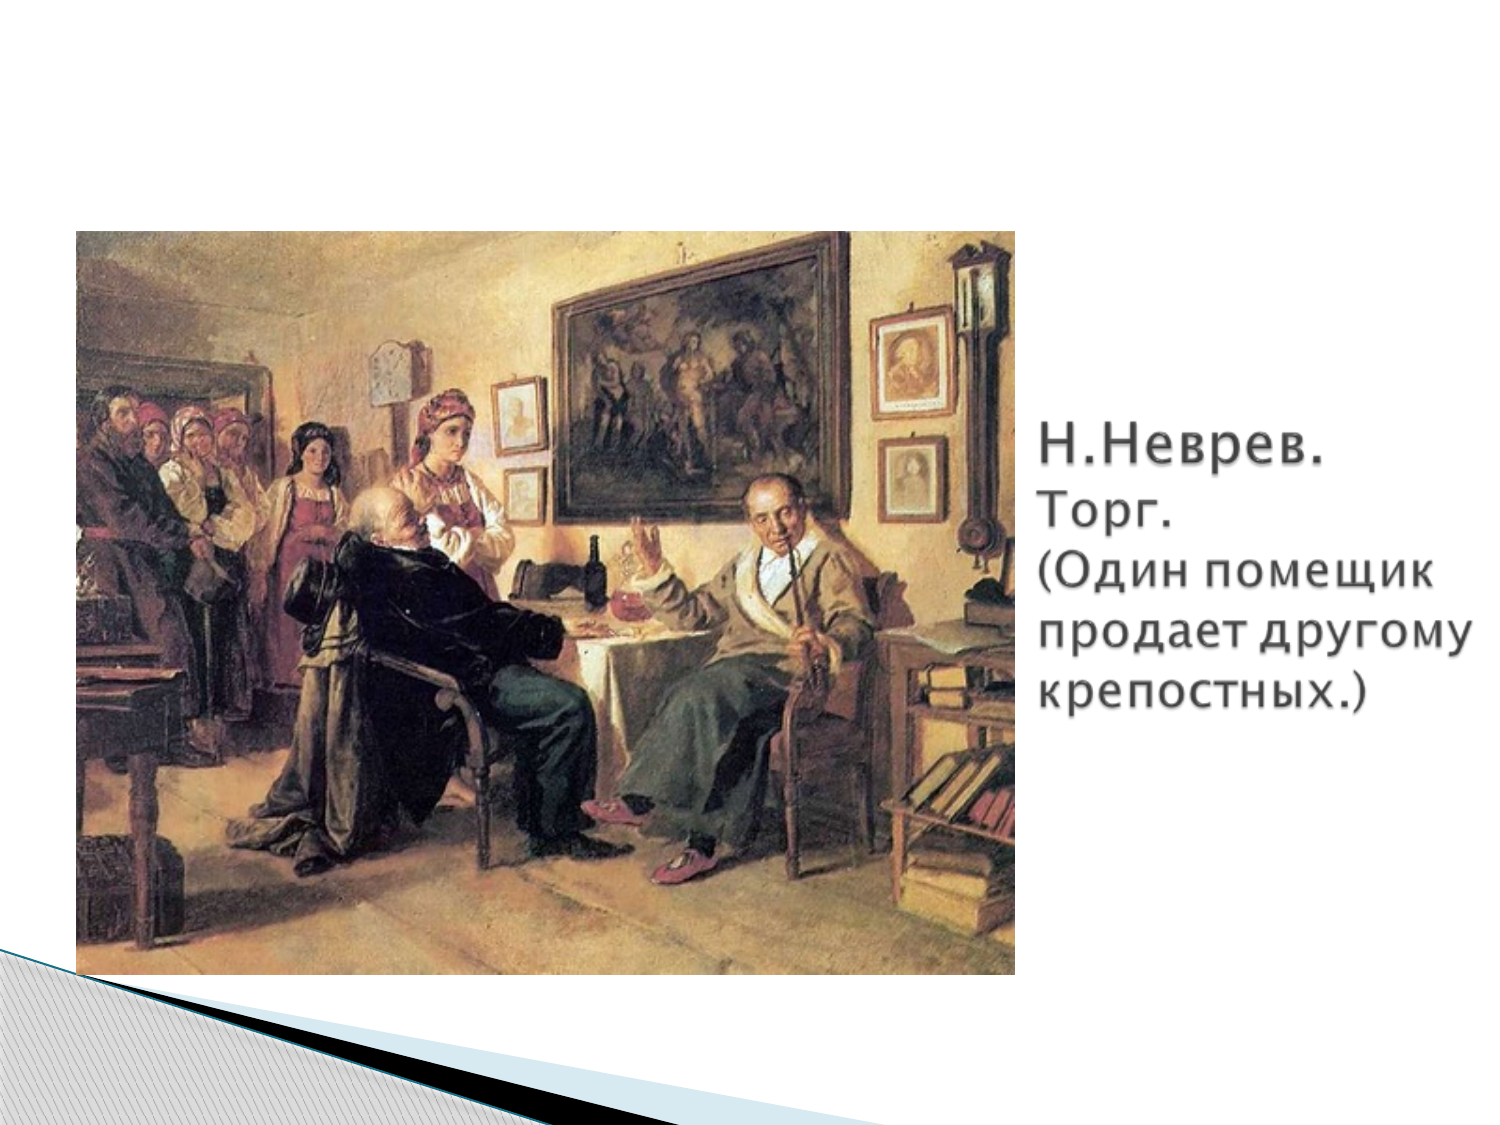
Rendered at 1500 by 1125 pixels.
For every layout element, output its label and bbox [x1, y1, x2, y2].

list [76, 231, 989, 975]
title [995, 43, 1500, 1096]
